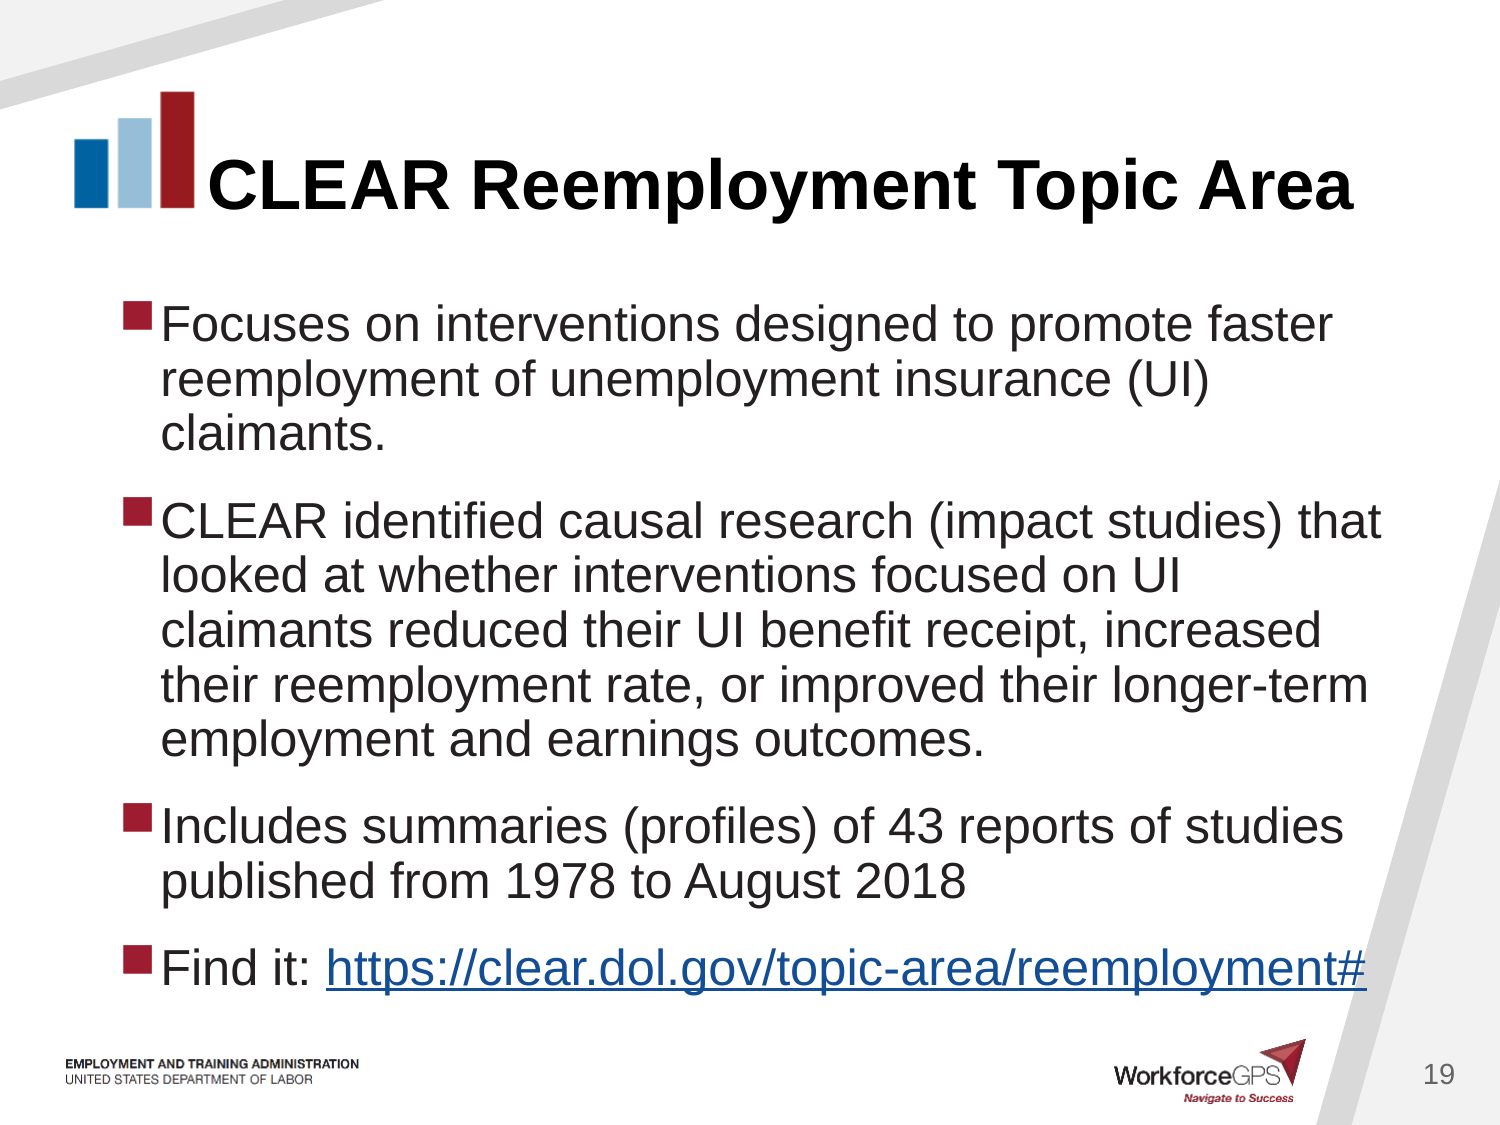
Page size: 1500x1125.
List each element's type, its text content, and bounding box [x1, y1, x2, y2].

list Focuses on interventions designed to promote faster reemployment of unemployment insurance (UI) claimants. CLEAR identified causal research (impact studies) that looked at whether interventions focused on UI claimants reduced their UI benefit receipt, increased their reemployment rate, or improved their longer-term employment and earnings outcomes. Includes summaries (profiles) of 43 reports of studies published from 1978 to August 2018 Find it: https://clear.dol.gov/topic-area/reemployment# [103, 290, 1409, 1014]
slide_number 19 [1260, 1042, 1471, 1103]
title CLEAR Reemployment Topic Area [192, 59, 1428, 233]
picture [1112, 1038, 1308, 1105]
picture [59, 1053, 370, 1092]
picture [73, 89, 196, 211]
